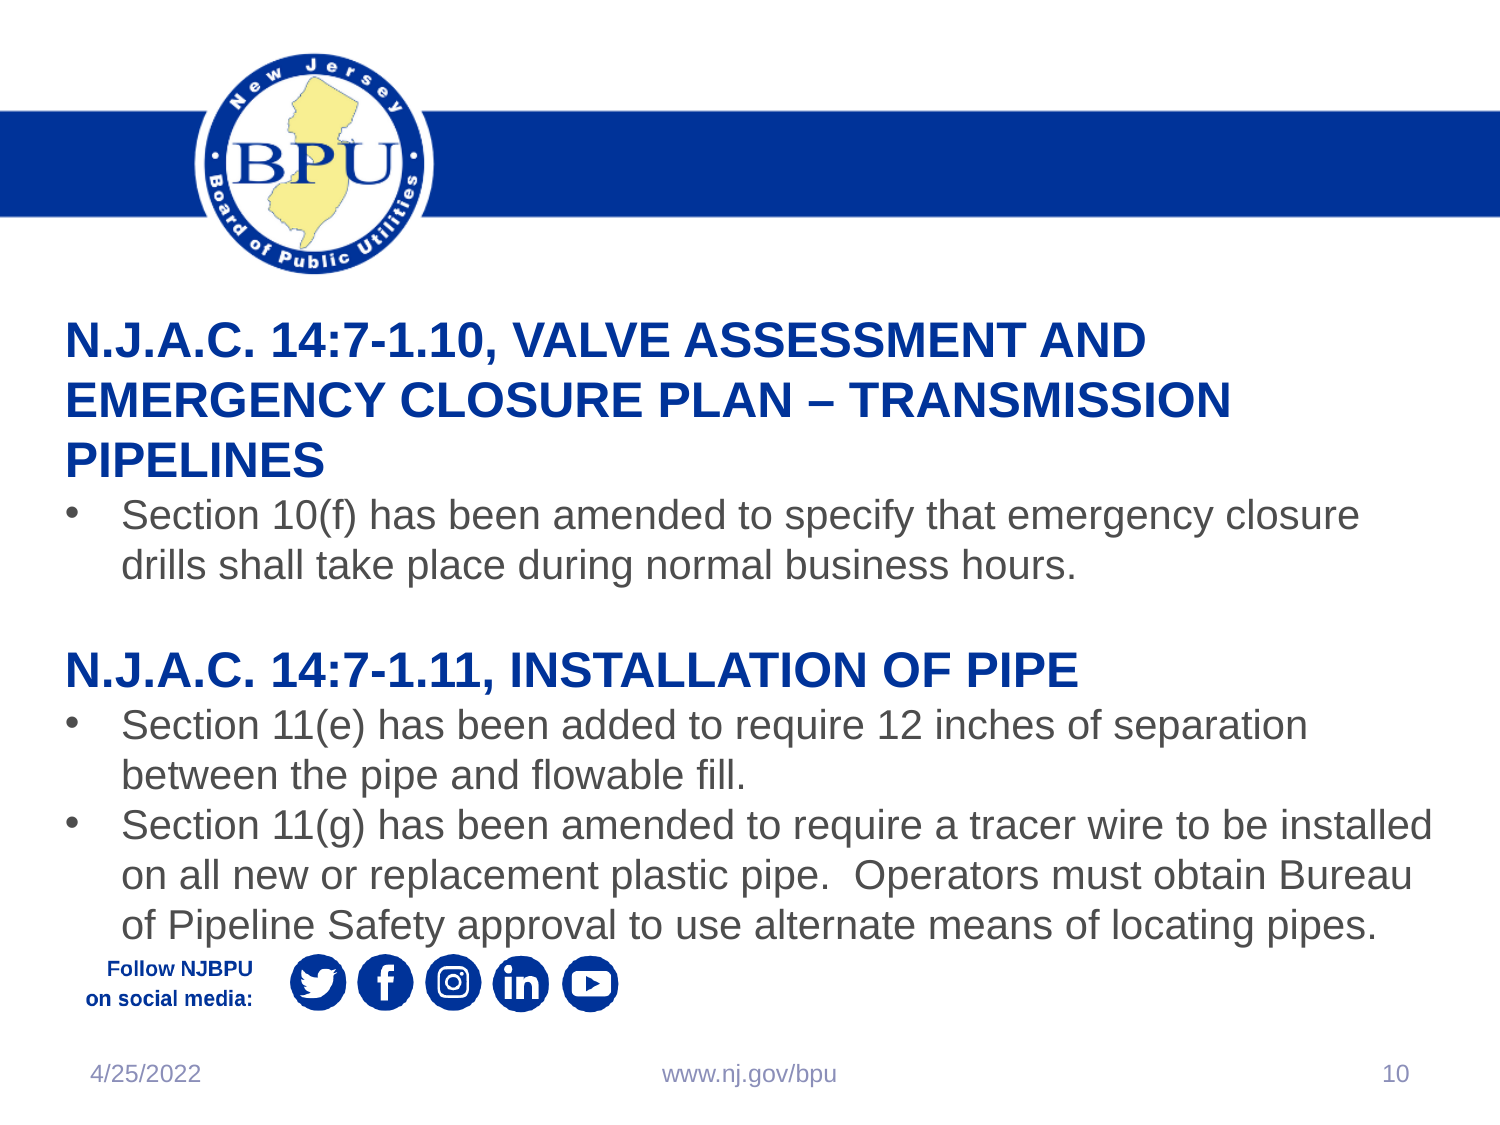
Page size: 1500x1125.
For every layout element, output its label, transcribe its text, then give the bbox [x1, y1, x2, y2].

slide_number 10 [1074, 1042, 1425, 1103]
picture [70, 950, 625, 1025]
footer www.nj.gov/bpu [512, 1042, 988, 1103]
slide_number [75, 1042, 425, 1103]
text_box N.J.A.C. 14:7-1.10, Valve assessment and emergency closure plan – transmission pipelines Section 10(f) has been amended to specify that emergency closure drills shall take place during normal business hours. N.J.A.C. 14:7-1.11, installation of pipe Section 11(e) has been added to require 12 inches of separation between the pipe and flowable fill. Section 11(g) has been amended to require a tracer wire to be installed on all new or replacement plastic pipe. Operators must obtain Bureau of Pipeline Safety approval to use alternate means of locating pipes. [49, 299, 1457, 950]
picture [0, 48, 1500, 313]
